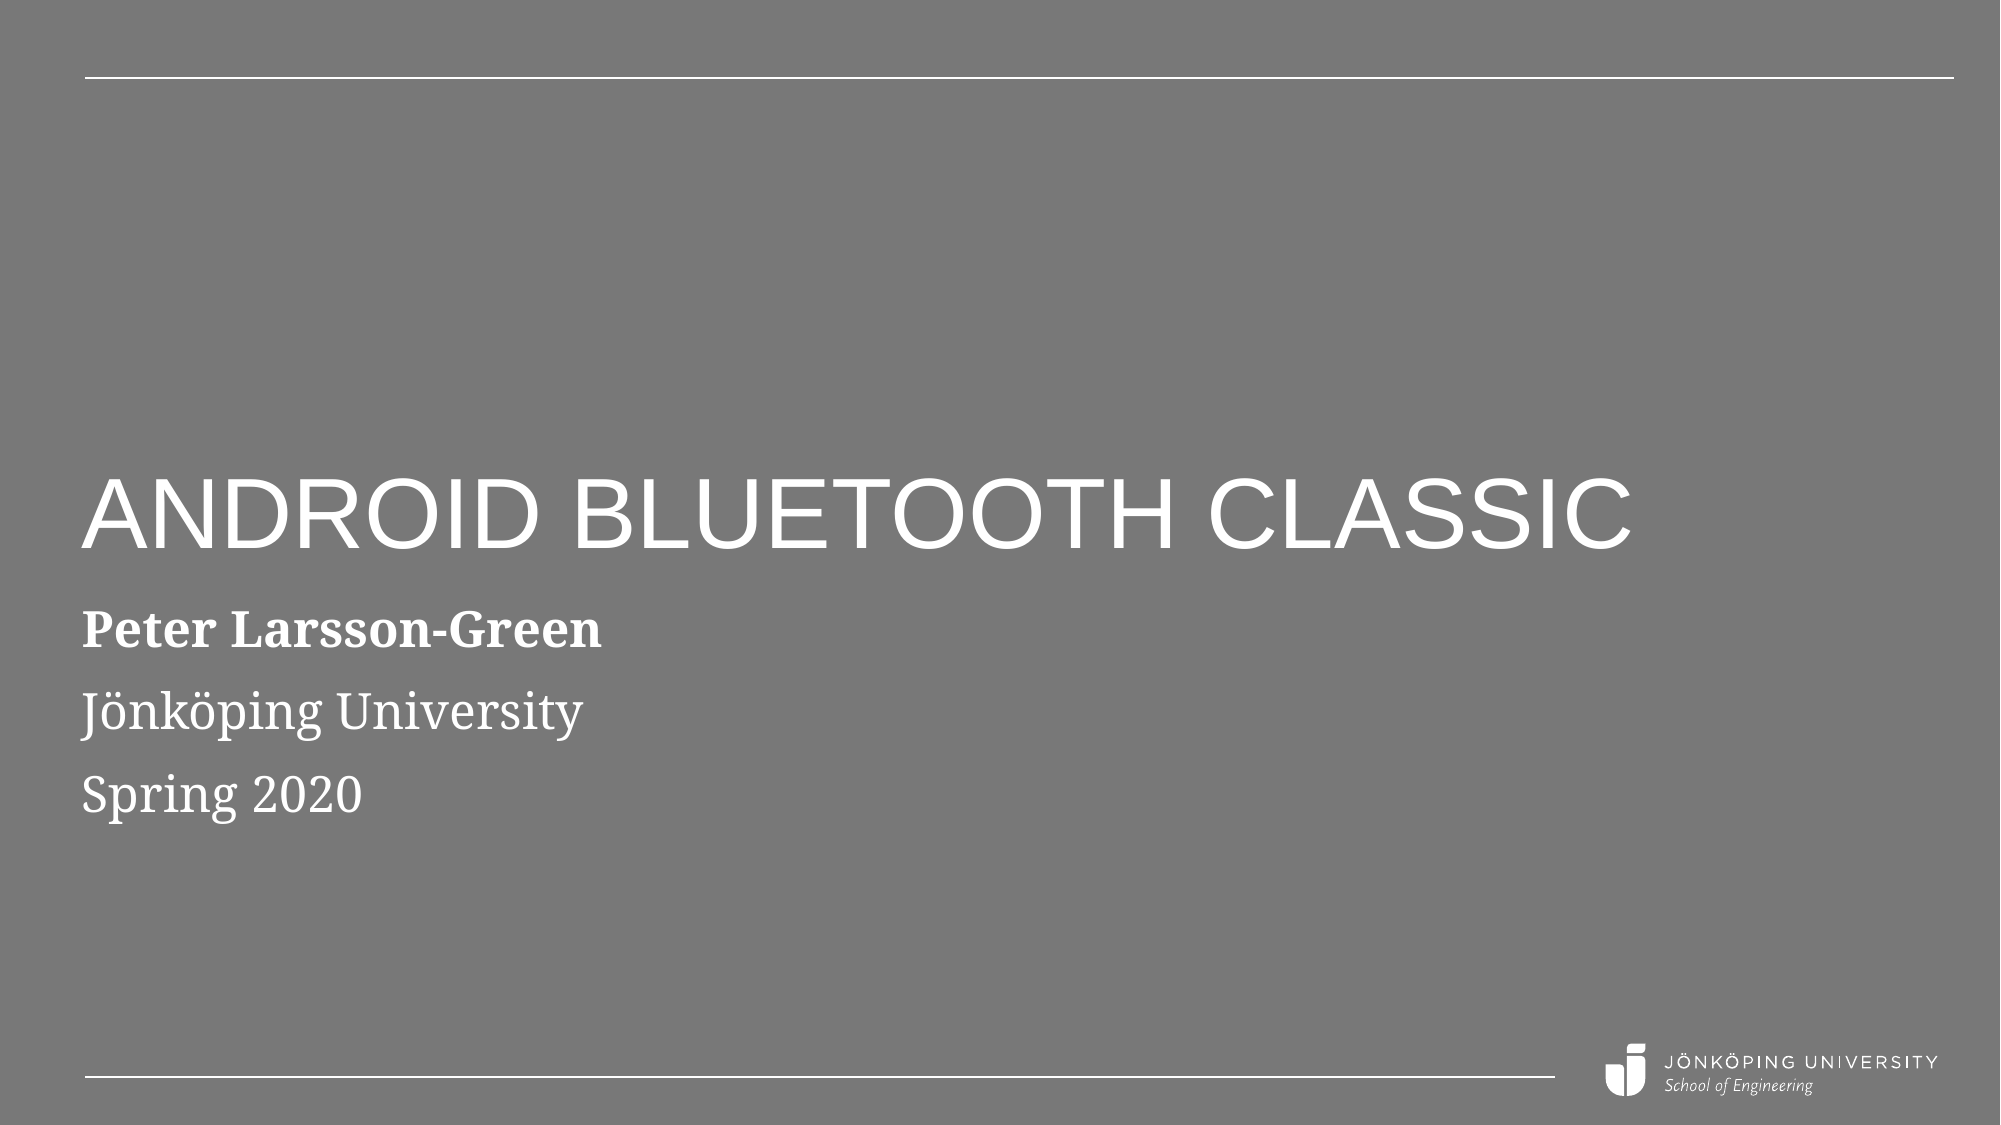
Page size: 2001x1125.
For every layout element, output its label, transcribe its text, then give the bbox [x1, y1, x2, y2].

title Android Bluetooth classic [66, 184, 1954, 576]
subtitle Peter Larsson-Green Jönköping University Spring 2020 [66, 590, 1954, 863]
